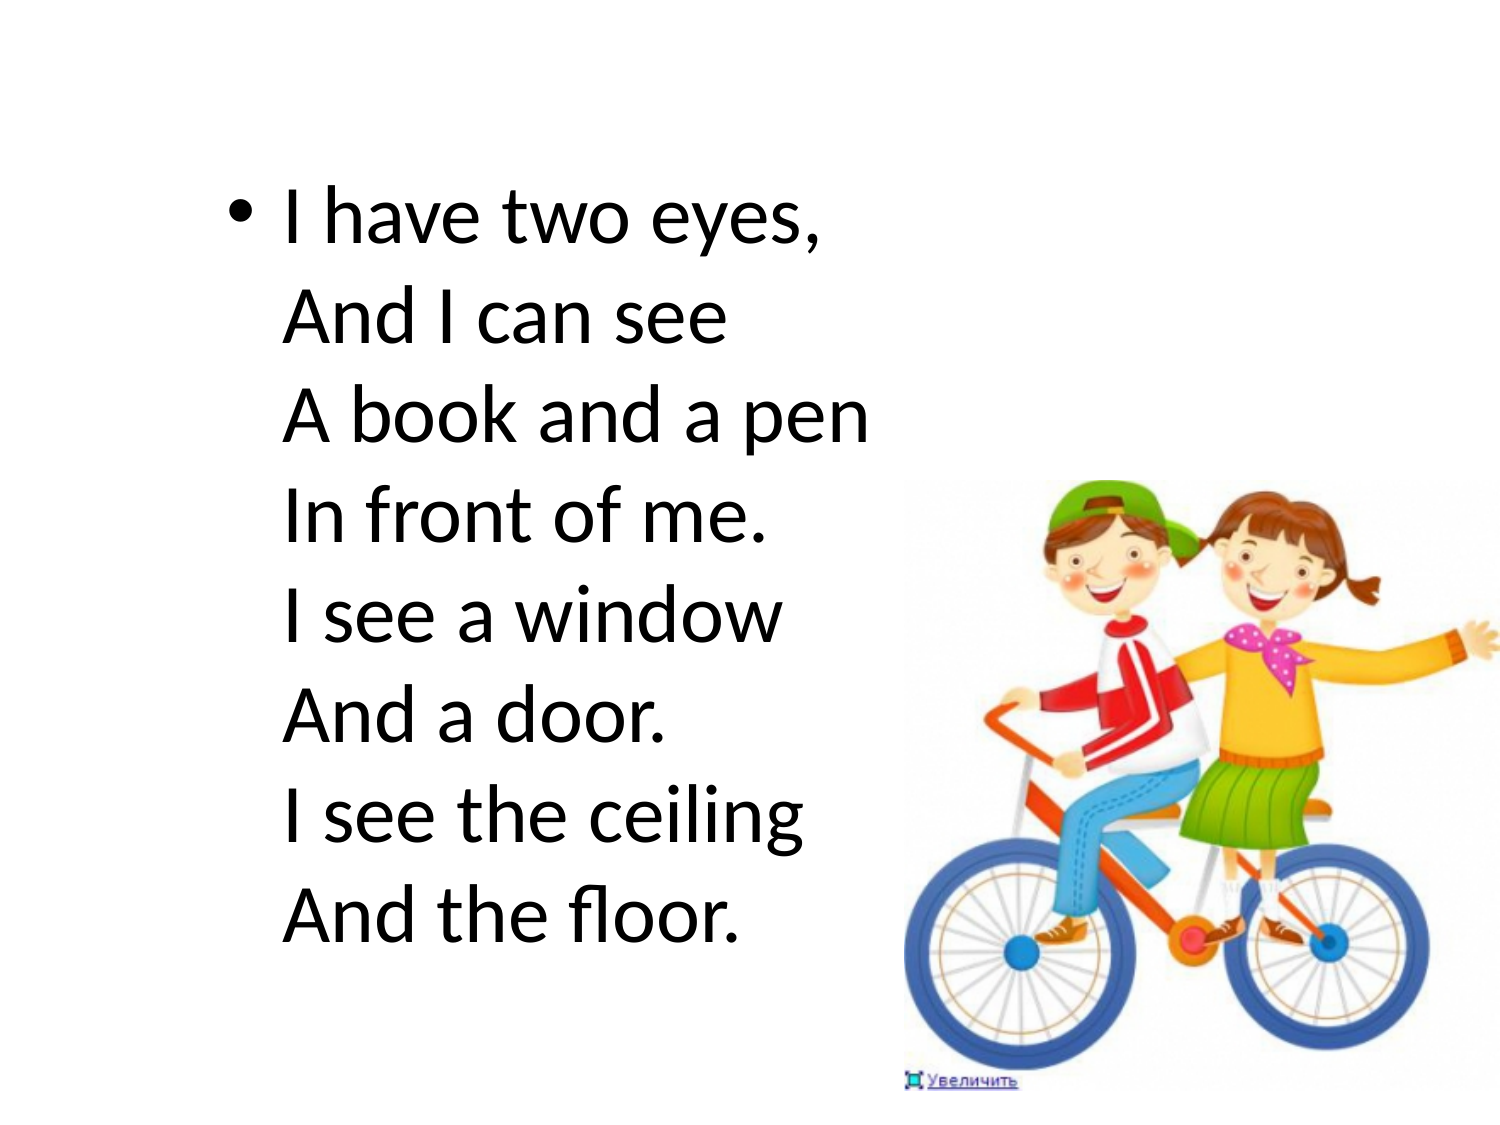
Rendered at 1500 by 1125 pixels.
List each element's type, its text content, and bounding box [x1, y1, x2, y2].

list I have two eyes, And I can see A book and a pen In front of me. I see a window And a door. I see the ceiling And the floor. [210, 152, 1425, 1102]
picture [904, 480, 1500, 1092]
